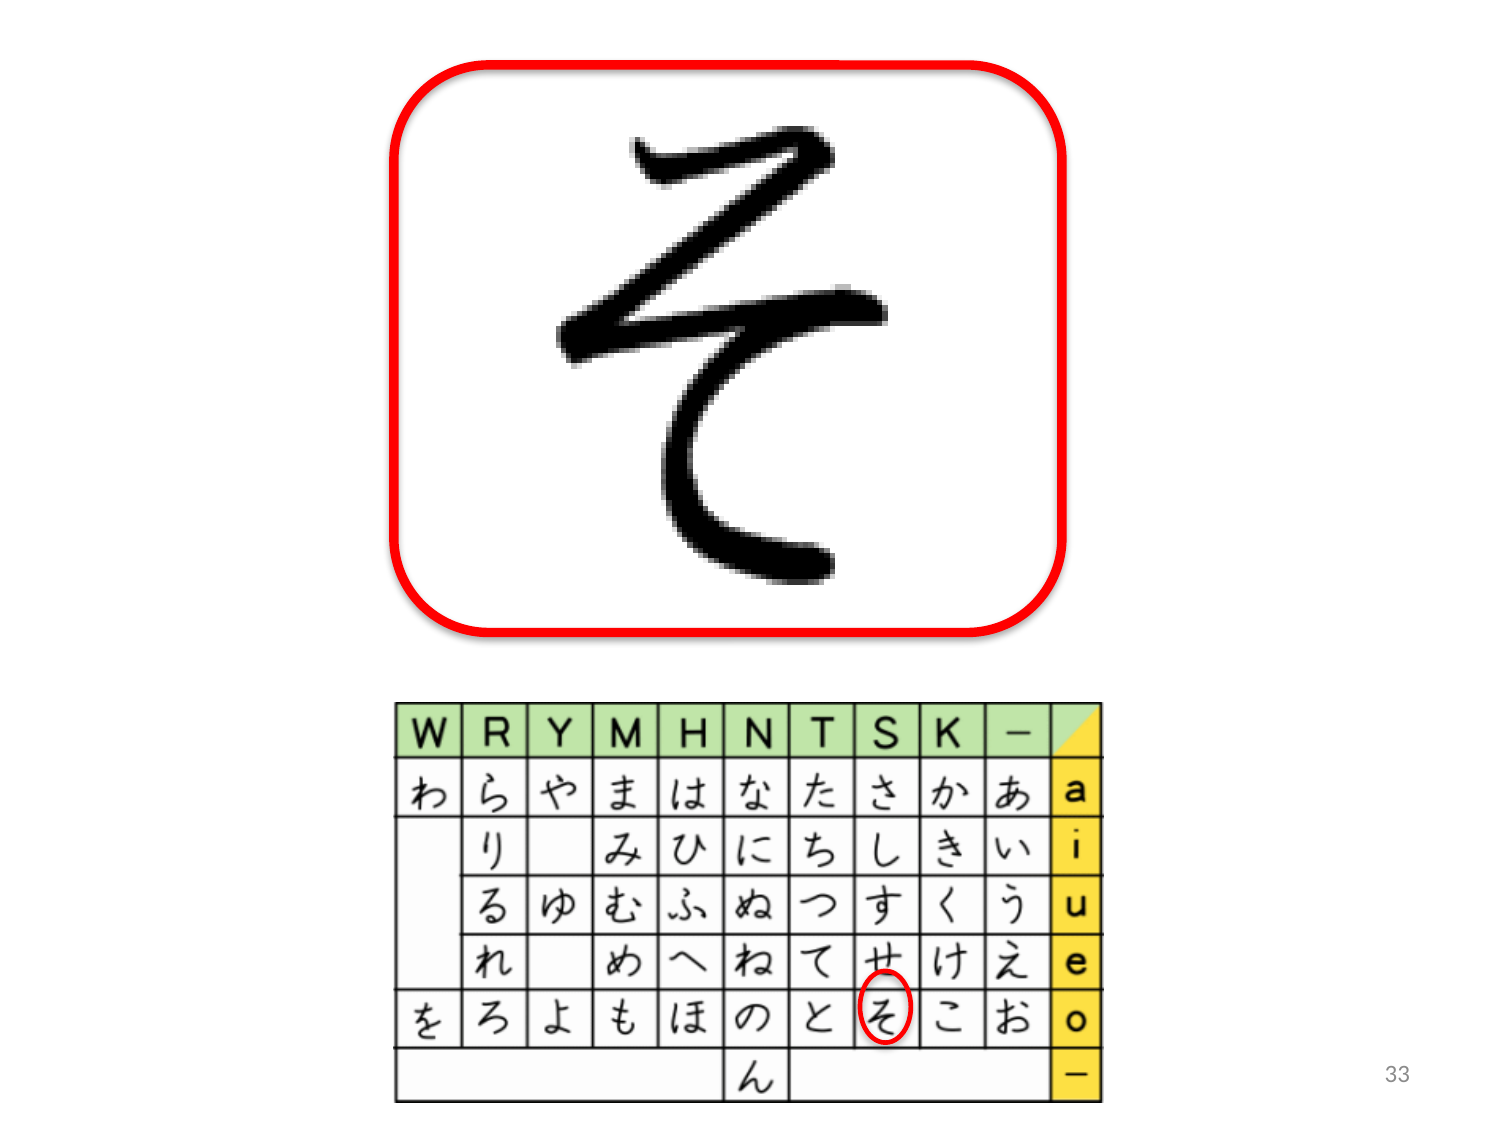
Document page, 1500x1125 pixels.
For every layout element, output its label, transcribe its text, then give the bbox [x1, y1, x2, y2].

slide_number 33 [1108, 1042, 1425, 1103]
picture [393, 702, 1105, 1103]
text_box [318, 31, 1163, 665]
